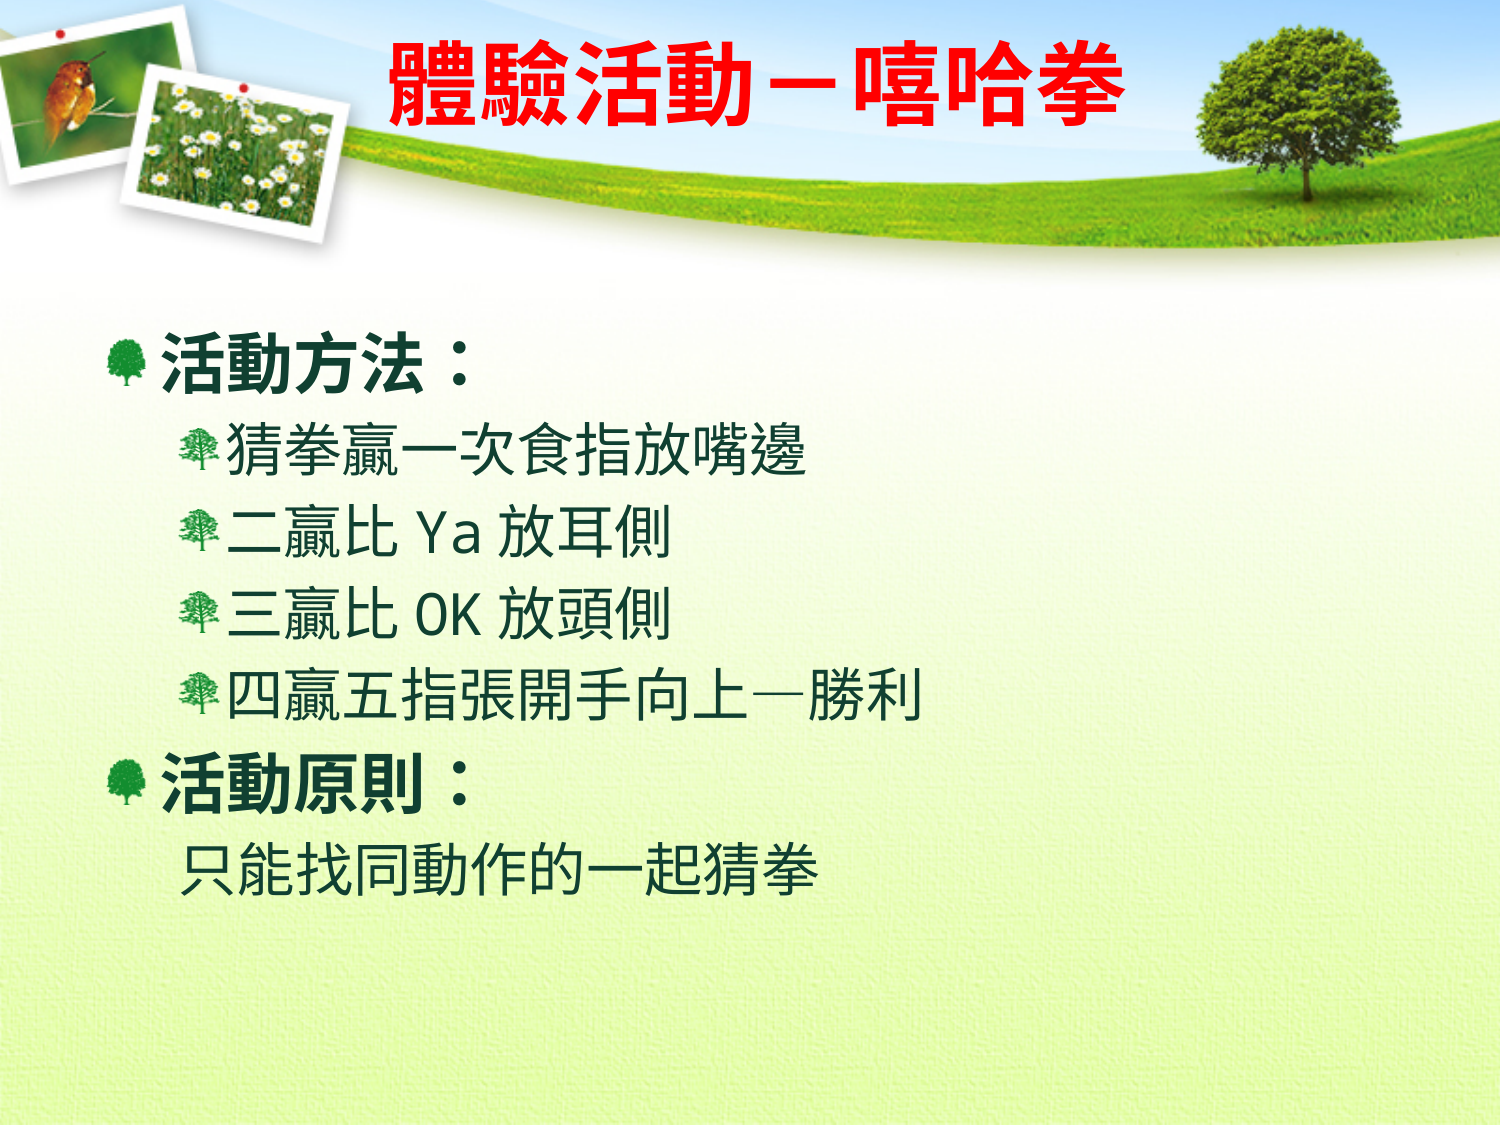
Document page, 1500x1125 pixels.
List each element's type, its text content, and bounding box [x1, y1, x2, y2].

text_box 體驗活動－嘻哈拳 [372, 0, 1282, 183]
list 活動方法： 猜拳贏一次食指放嘴邊 二贏比Ya放耳側 三贏比OK放頭側 四贏五指張開手向上—勝利 活動原則： 只能找同動作的一起猜拳 [88, 314, 1439, 985]
picture [0, 0, 1500, 1125]
